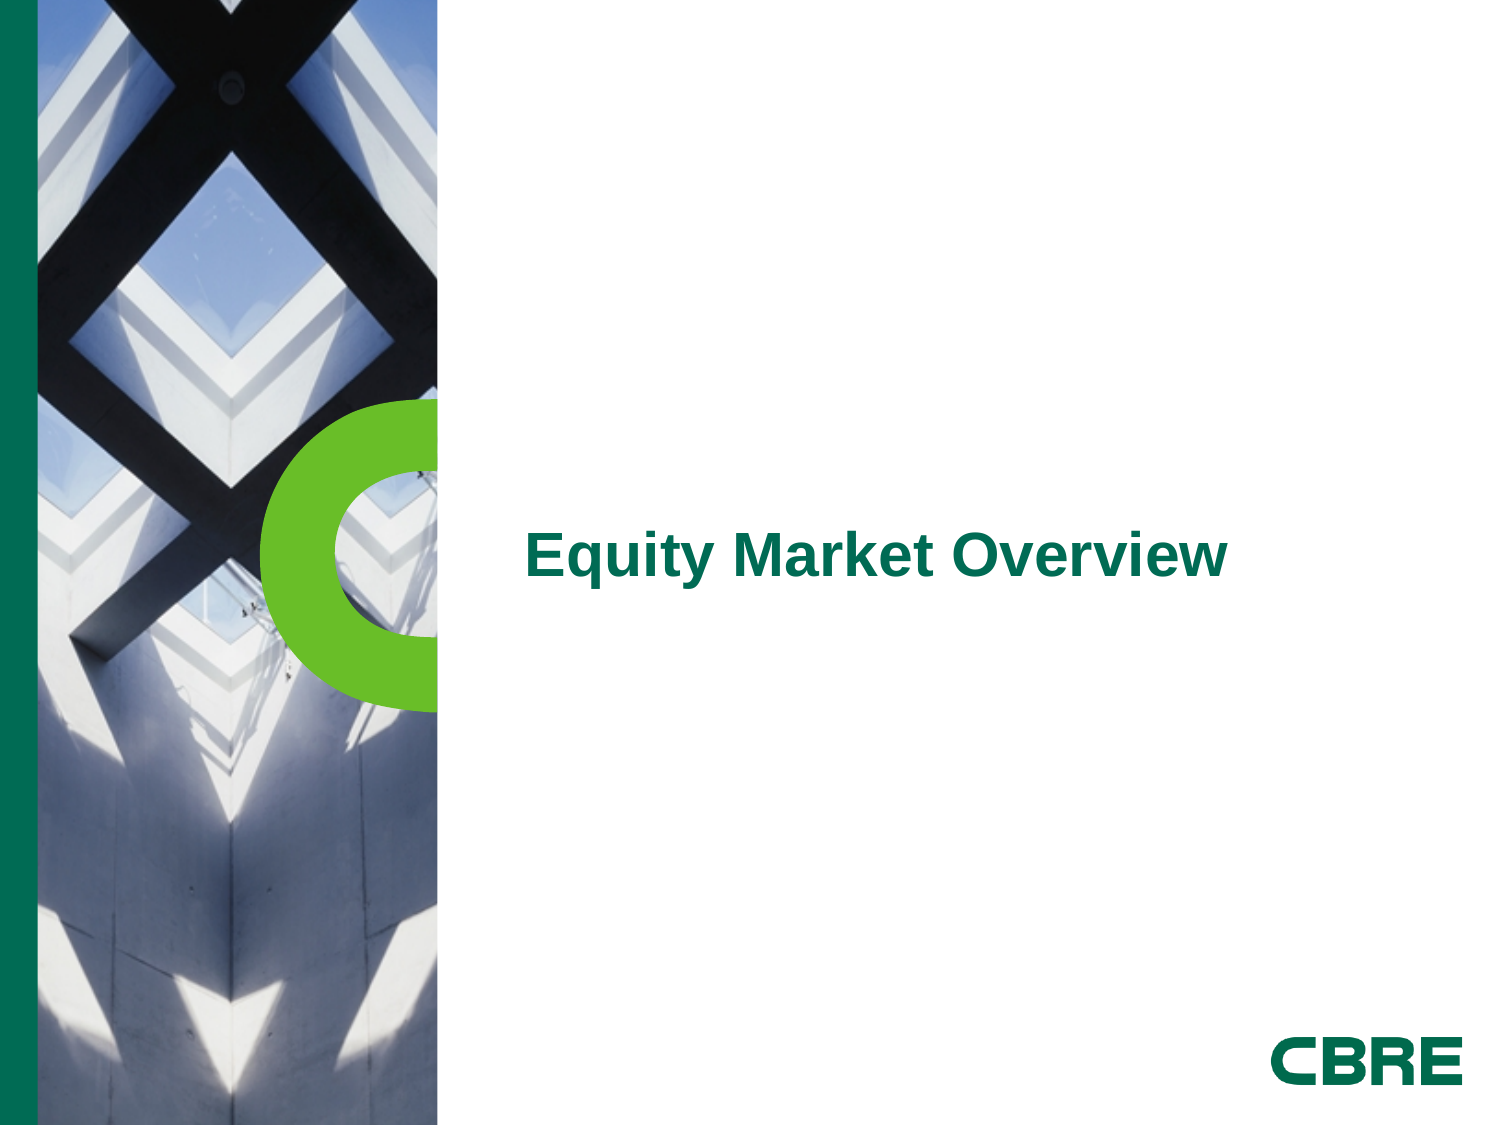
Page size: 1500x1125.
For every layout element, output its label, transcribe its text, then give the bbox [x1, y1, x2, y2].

title Equity Market Overview [524, 513, 1402, 589]
picture [335, 471, 438, 637]
picture [37, 0, 438, 1125]
picture [1270, 1036, 1463, 1086]
